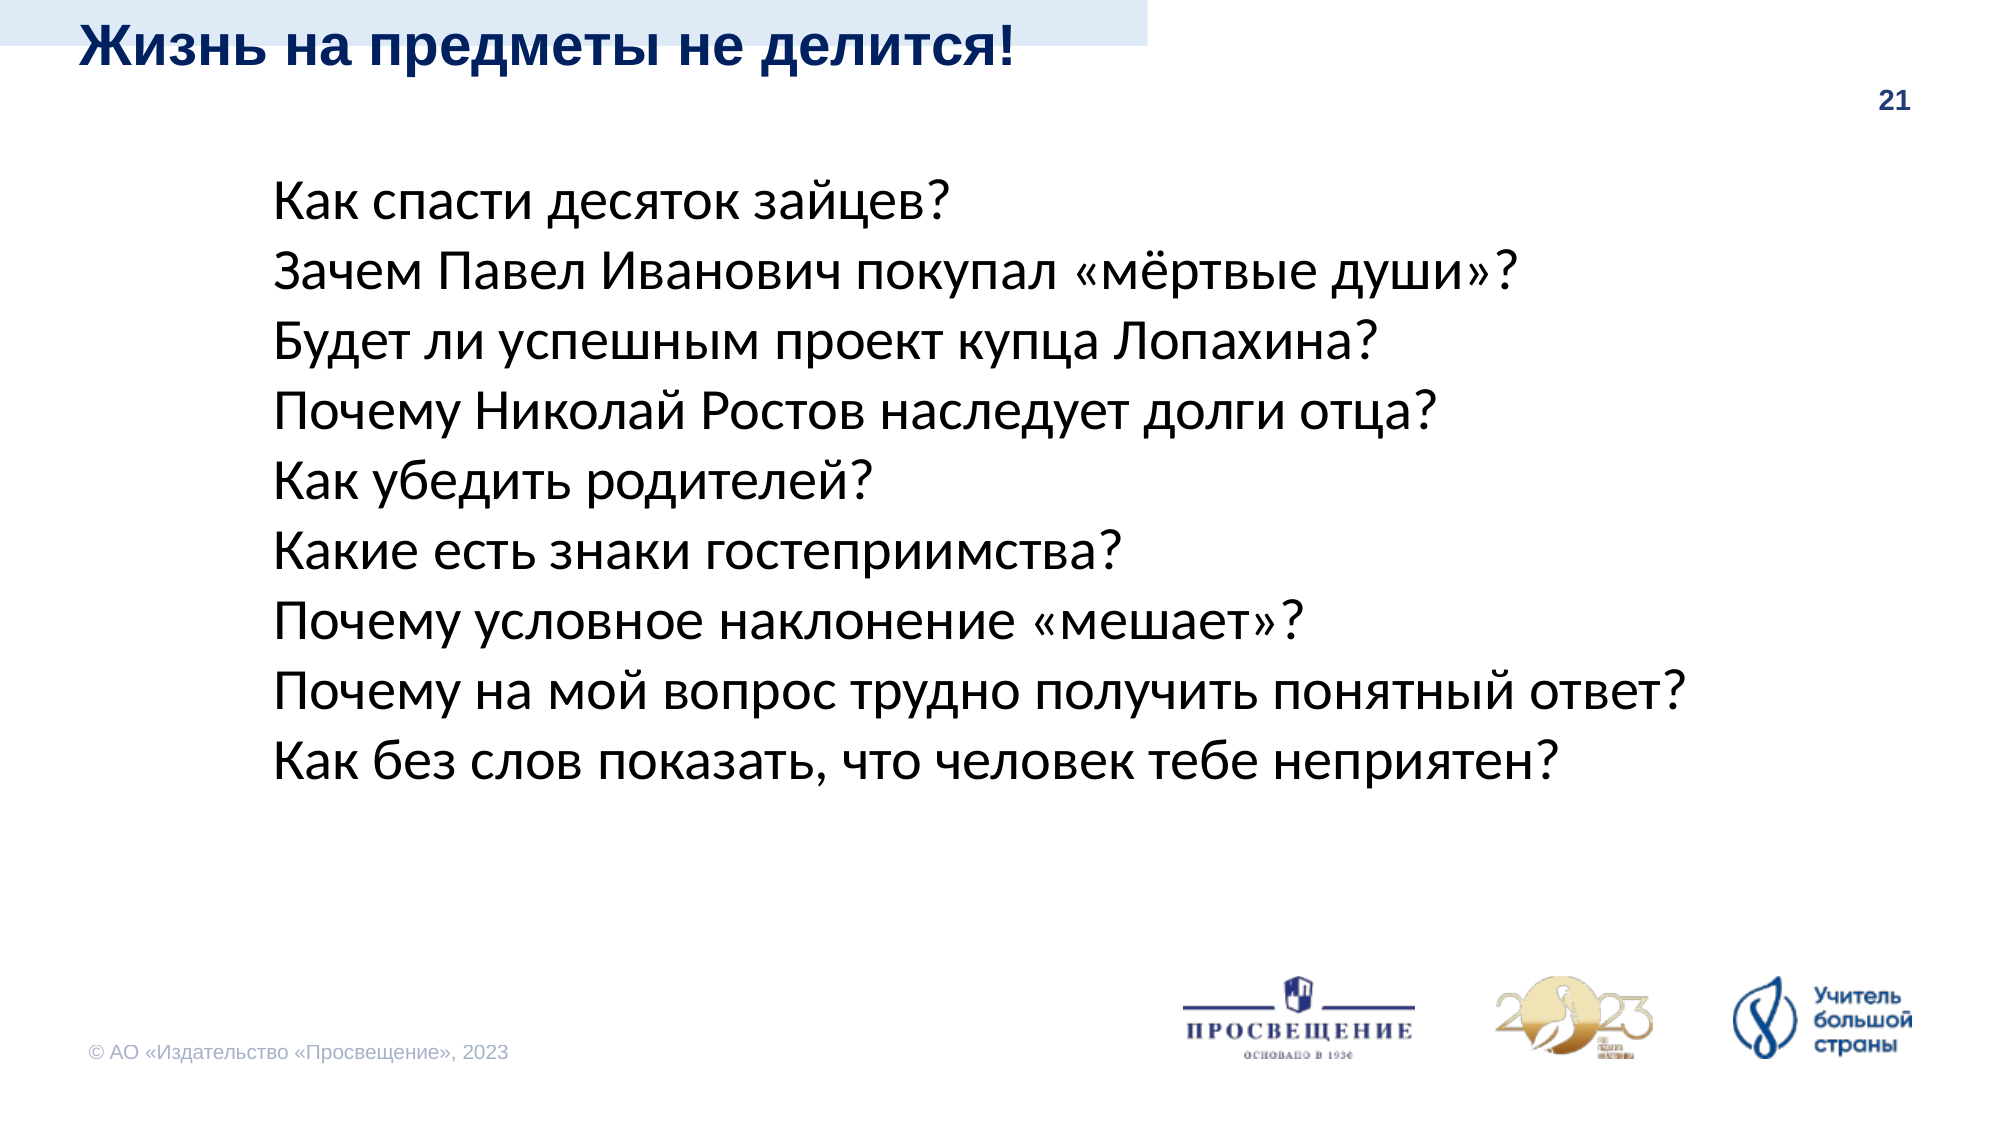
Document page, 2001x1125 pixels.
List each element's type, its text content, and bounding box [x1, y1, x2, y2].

text_box © АО «Издательство «Просвещение», 2023 [88, 1038, 582, 1064]
picture [1733, 976, 1912, 1059]
text_box Как спасти десяток зайцев? Зачем Павел Иванович покупал «мёртвые души»? Будет ли успешным проект купца Лопахина? Почему Николай Ростов наследует долги отца? Как убедить родителей? Какие есть знаки гостеприимства? Почему условное наклонение «мешает»? Почему на мой вопрос трудно получить понятный ответ? Как без слов показать, что человек тебе неприятен? [258, 153, 1777, 799]
text_box Жизнь на предметы не делится! [0, 0, 1148, 46]
picture [1495, 976, 1653, 1059]
picture [1183, 976, 1415, 1059]
